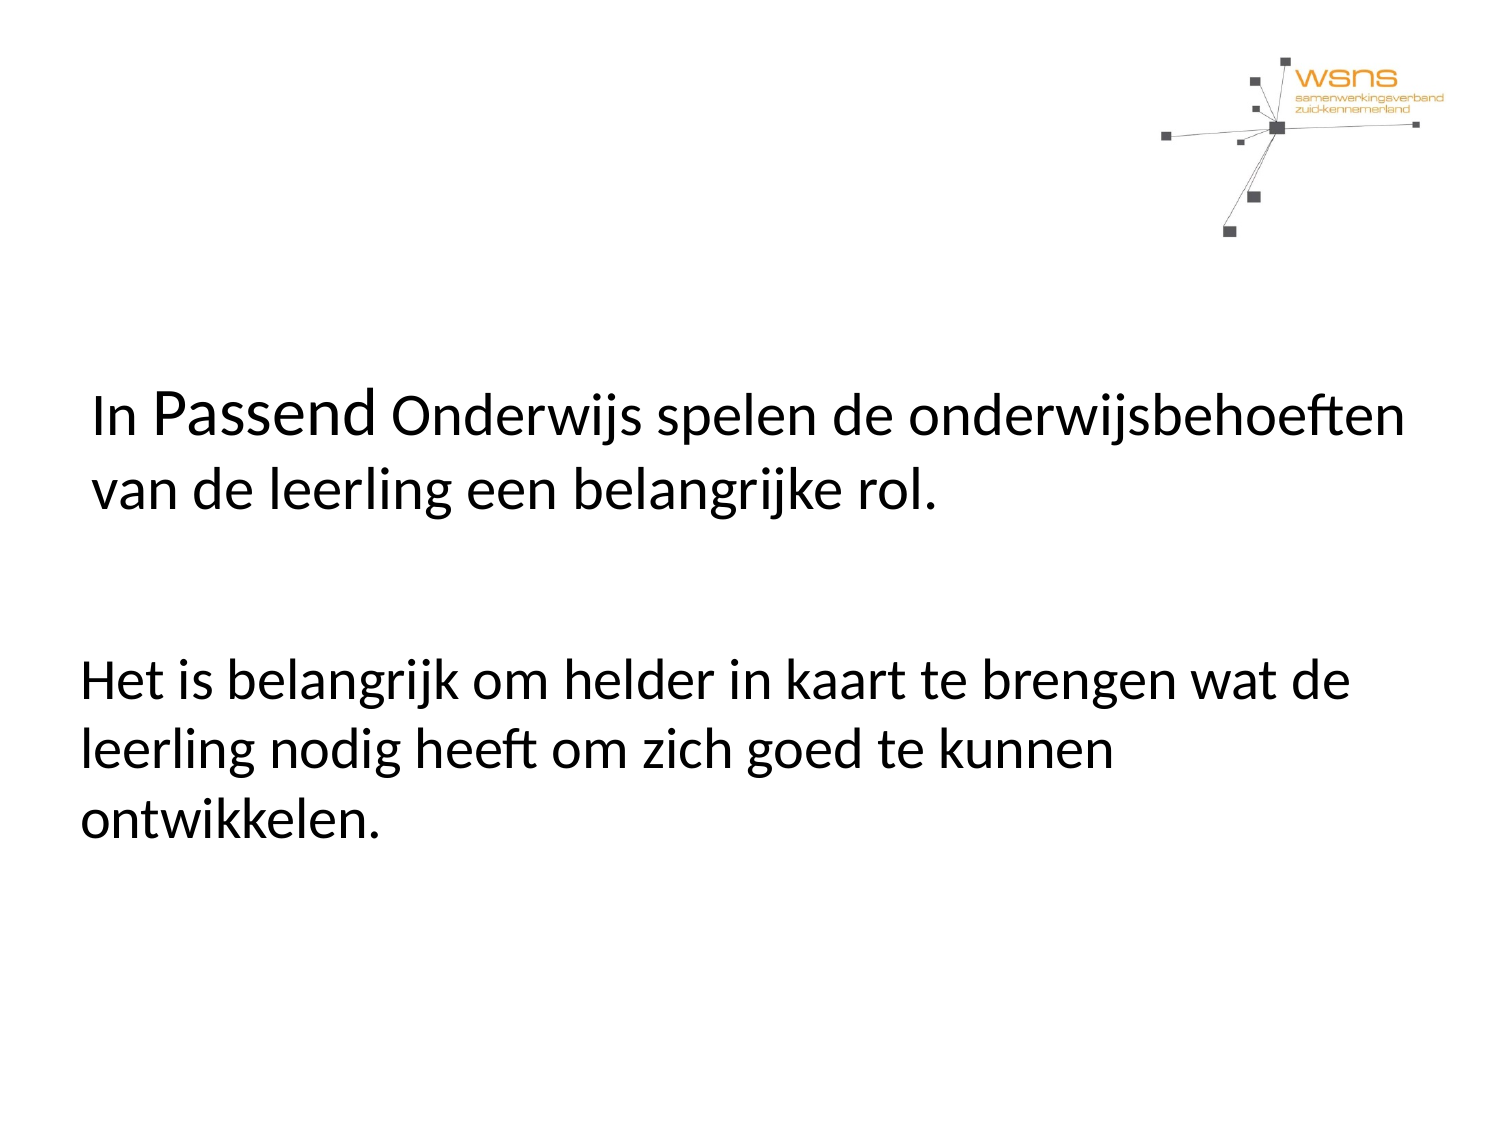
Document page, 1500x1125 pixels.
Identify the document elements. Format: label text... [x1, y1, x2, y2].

title In Passend Onderwijs spelen de onderwijsbehoeften van de leerling een belangrijke rol. [76, 326, 1427, 563]
picture [1115, 30, 1471, 251]
list Het is belangrijk om helder in kaart te brengen wat de leerling nodig heeft om zich goed te kunnen ontwikkelen. [64, 633, 1436, 1059]
